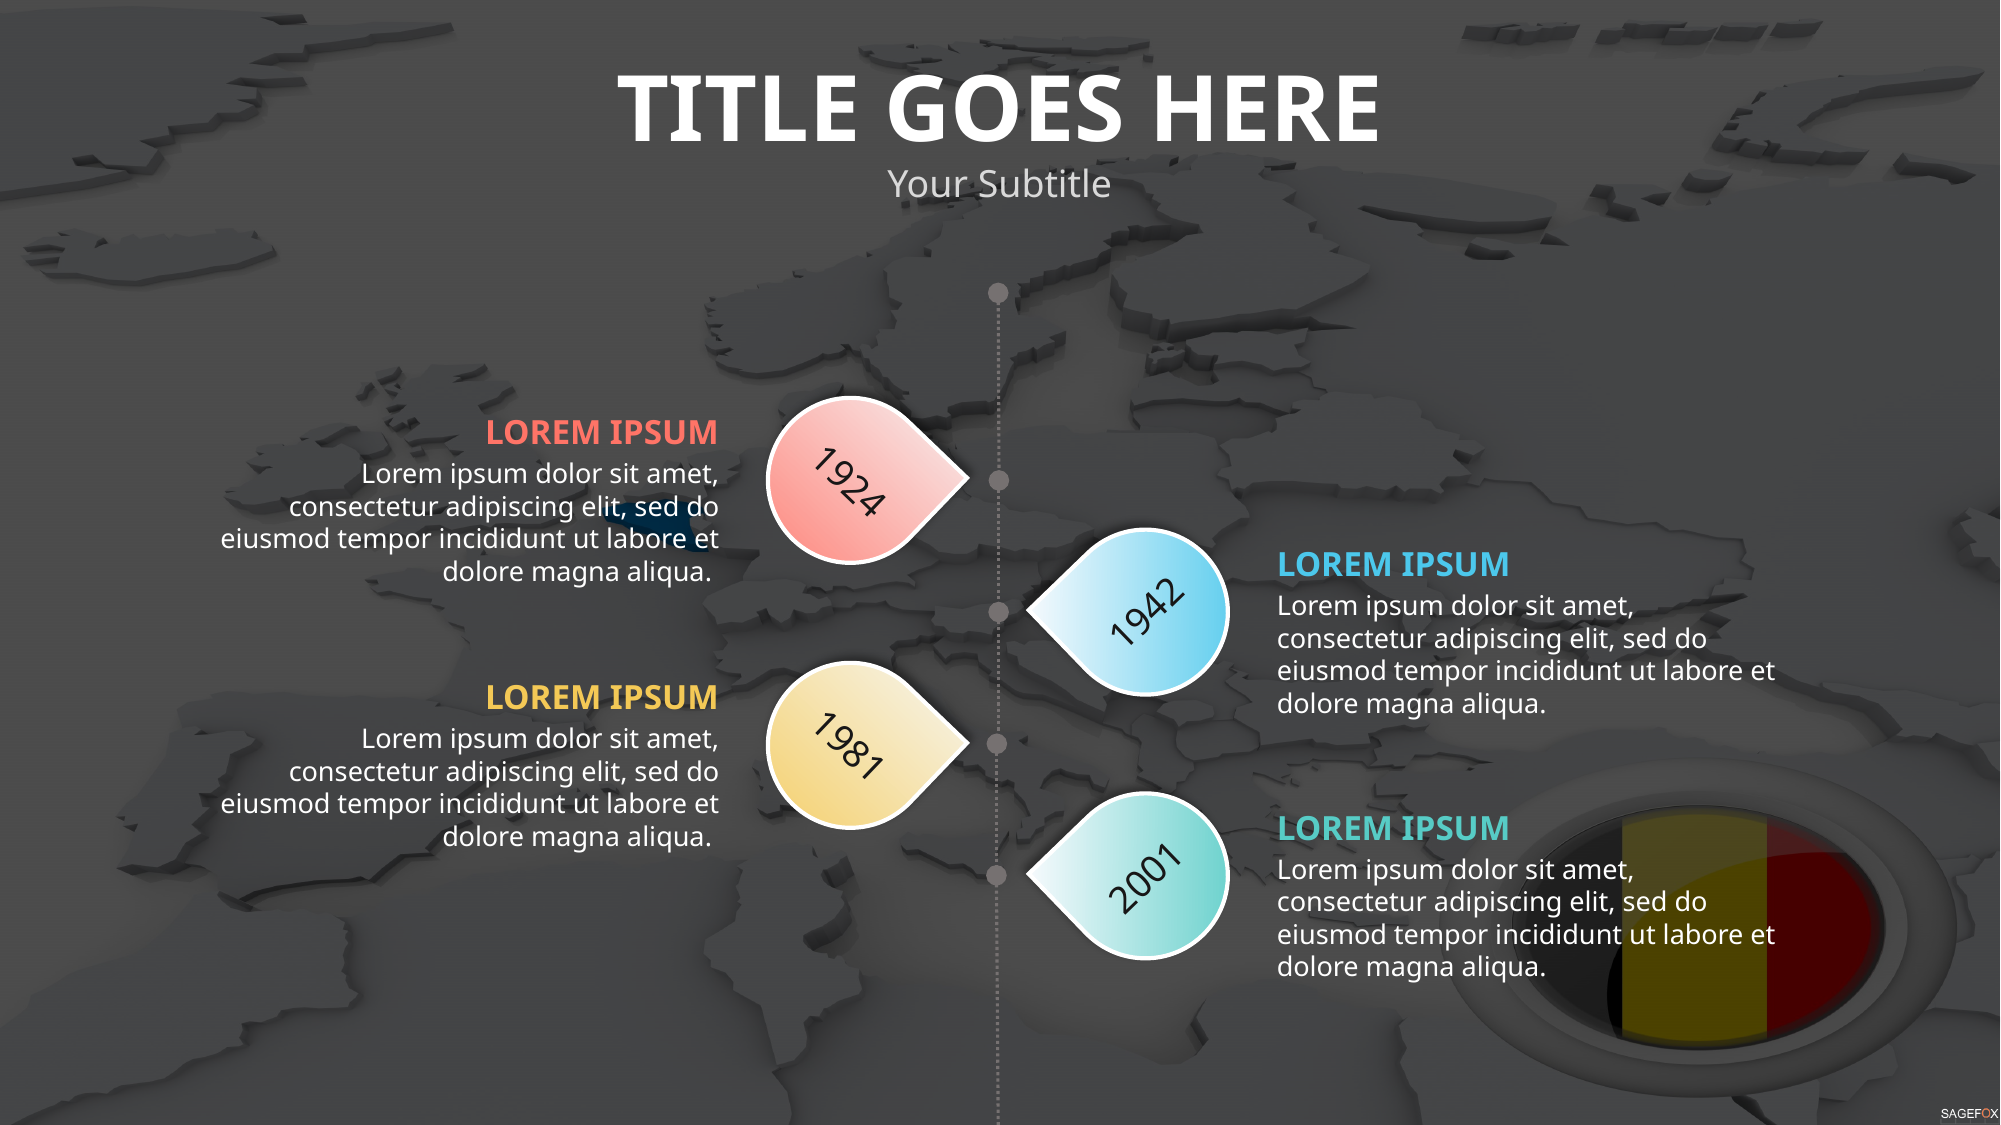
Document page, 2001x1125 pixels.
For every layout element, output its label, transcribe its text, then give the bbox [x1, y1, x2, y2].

text_box 1924 [766, 396, 969, 564]
text_box LOREM IPSUM Lorem ipsum dolor sit amet, consectetur adipiscing elit, sed do eiusmod tempor incididunt ut labore et dolore magna aliqua. [192, 404, 734, 595]
text_box TITLE GOES HERE Your Subtitle [548, 42, 1452, 212]
text_box 1981 [766, 661, 969, 829]
text_box 1942 [1027, 528, 1229, 696]
text_box LOREM IPSUM Lorem ipsum dolor sit amet, consectetur adipiscing elit, sed do eiusmod tempor incididunt ut labore et dolore magna aliqua. [1262, 799, 1804, 990]
text_box 2001 [1027, 792, 1229, 960]
picture [0, 0, 2001, 1125]
text_box LOREM IPSUM Lorem ipsum dolor sit amet, consectetur adipiscing elit, sed do eiusmod tempor incididunt ut labore et dolore magna aliqua. [192, 669, 734, 860]
text_box LOREM IPSUM Lorem ipsum dolor sit amet, consectetur adipiscing elit, sed do eiusmod tempor incididunt ut labore et dolore magna aliqua. [1262, 535, 1804, 726]
